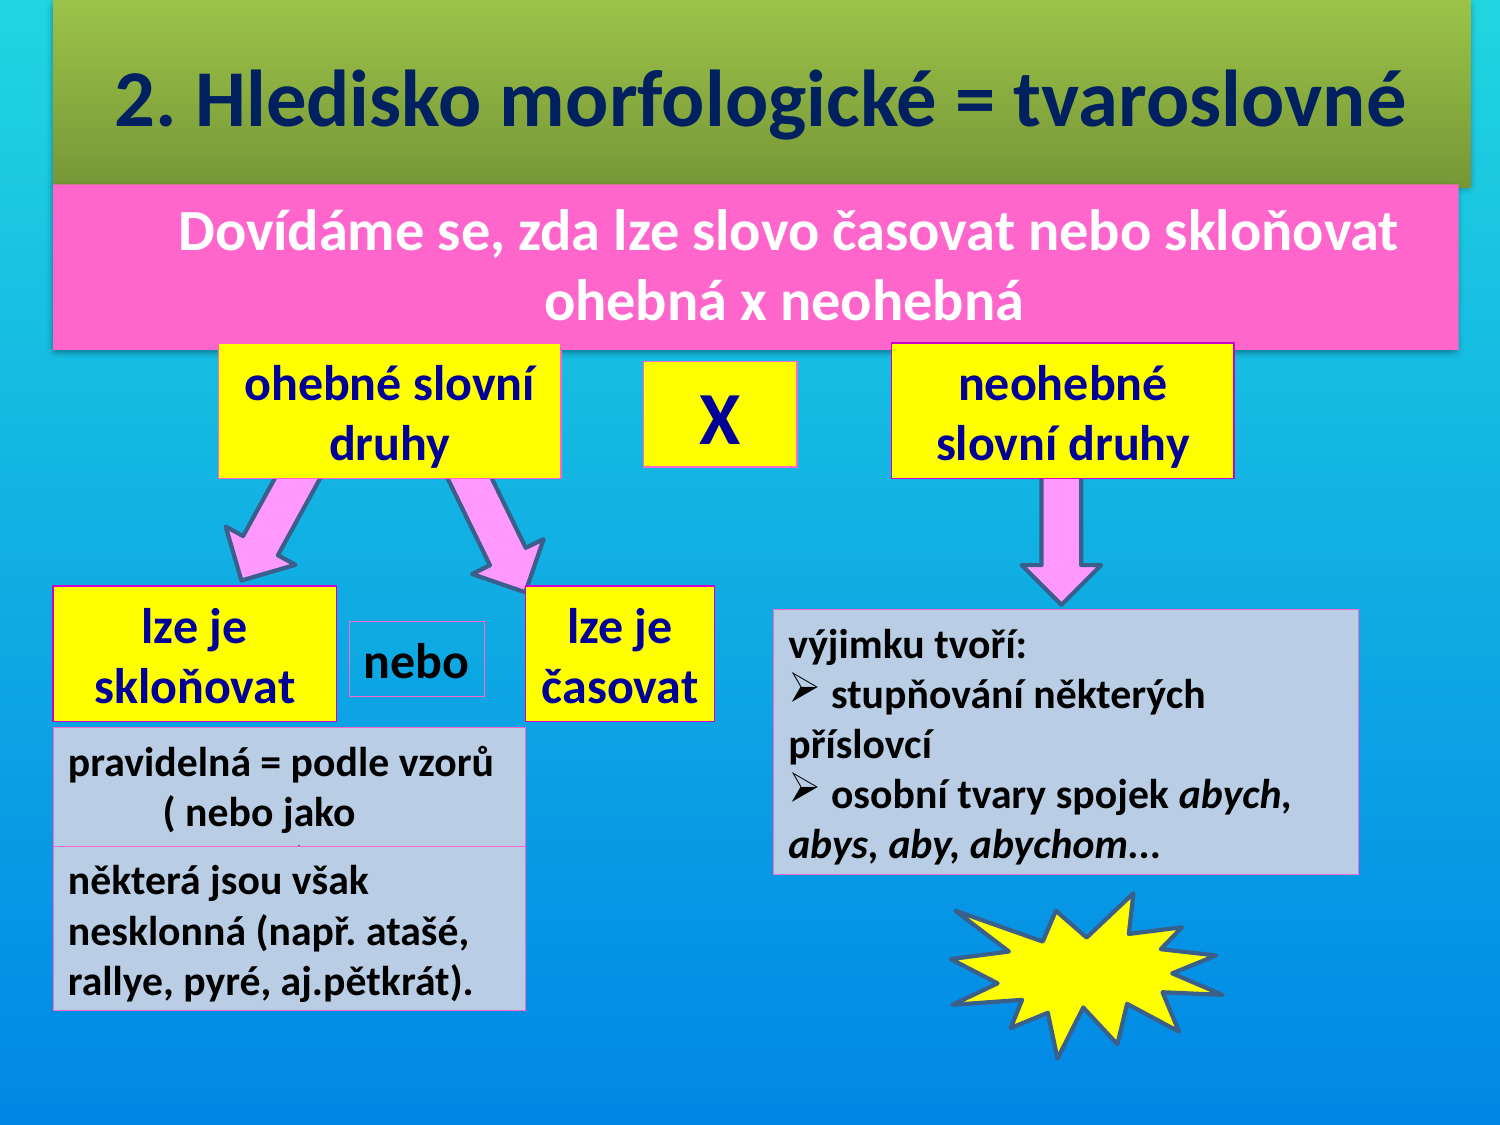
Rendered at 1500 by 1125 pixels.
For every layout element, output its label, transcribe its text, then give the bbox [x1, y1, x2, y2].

text_box výjimku tvoří: stupňování některých příslovcí osobní tvary spojek abych, abys, aby, abychom... [773, 609, 1359, 875]
text_box [948, 891, 1225, 1061]
title 2. Hledisko morfologické = tvaroslovné [53, 0, 1471, 188]
text_box lze je časovat [525, 586, 715, 722]
text_box některá jsou však nesklonná (např. atašé, rallye, pyré, aj.pětkrát). [53, 846, 526, 1011]
text_box [445, 479, 546, 595]
text_box [223, 479, 323, 583]
text_box lze je skloňovat [53, 586, 337, 722]
text_box [1019, 479, 1104, 607]
text_box pravidelná = podle vzorů ( nebo jako nepravidelná) [53, 727, 526, 846]
text_box nebo [349, 621, 485, 697]
text_box X [643, 361, 798, 467]
list Dovídáme se, zda lze slovo časovat nebo skloňovat ohebná x neohebná [53, 184, 1459, 350]
text_box ohebné slovní druhy [218, 343, 561, 479]
text_box neohebné slovní druhy [891, 343, 1235, 479]
